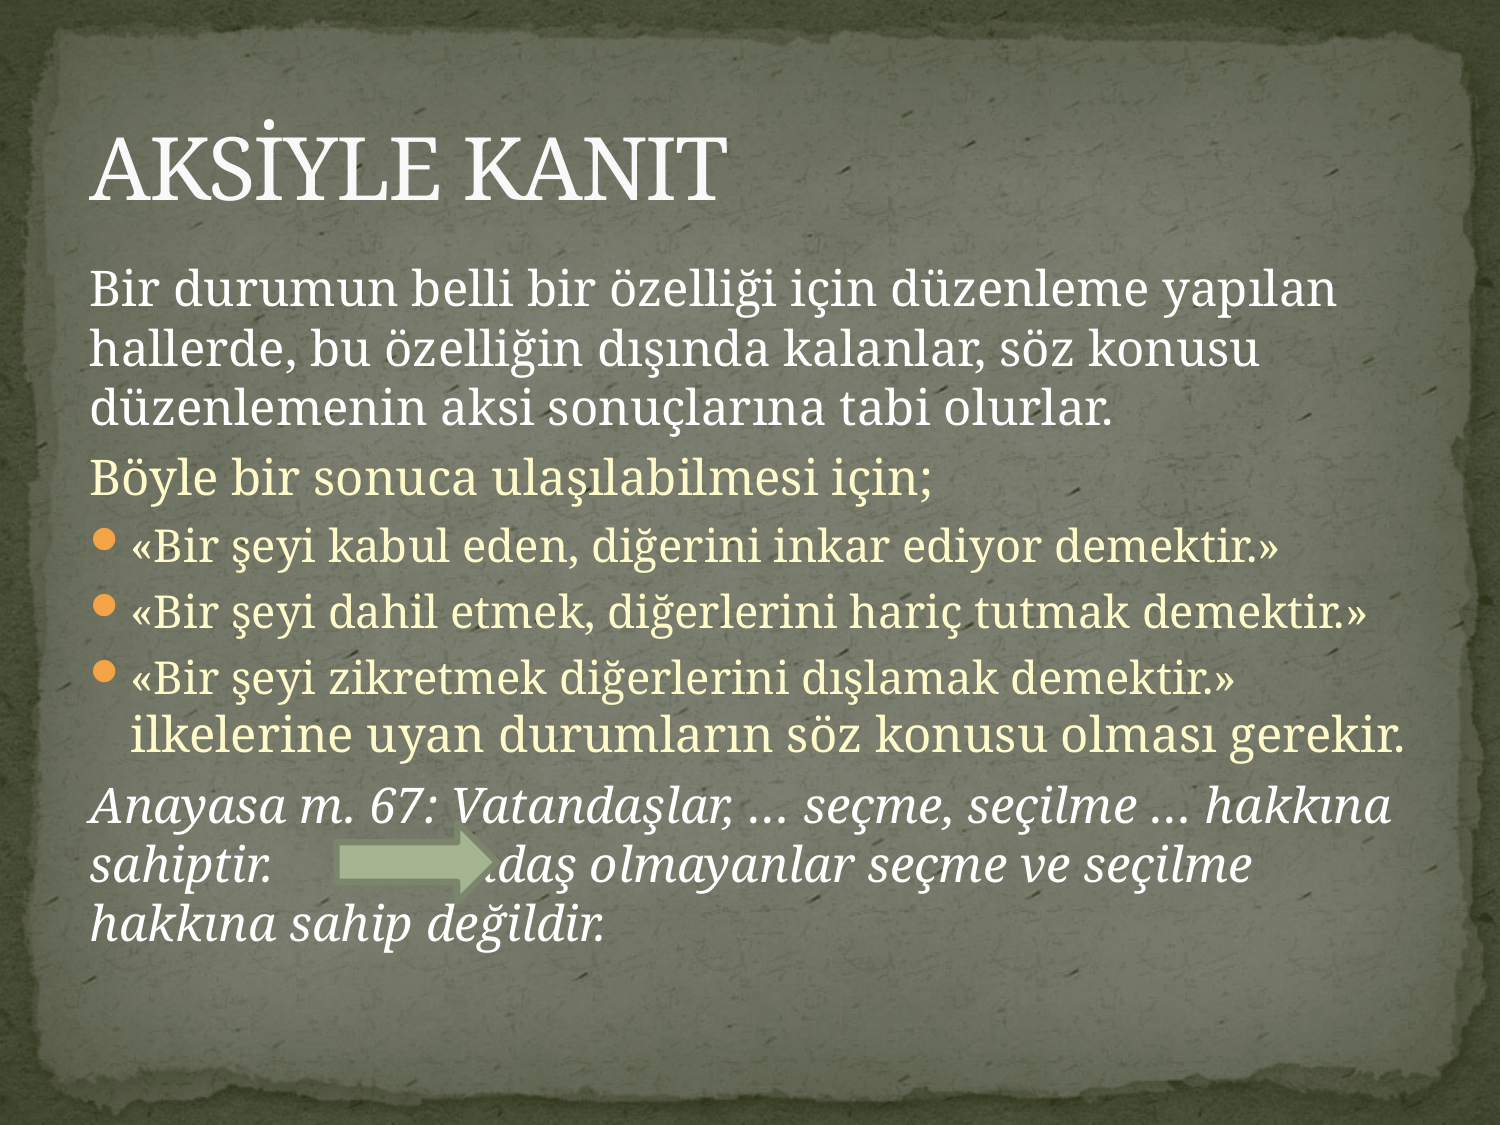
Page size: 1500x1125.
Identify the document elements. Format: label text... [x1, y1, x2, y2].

list Bir durumun belli bir özelliği için düzenleme yapılan hallerde, bu özelliğin dışında kalanlar, söz konusu düzenlemenin aksi sonuçlarına tabi olurlar. Böyle bir sonuca ulaşılabilmesi için; «Bir şeyi kabul eden, diğerini inkar ediyor demektir.» «Bir şeyi dahil etmek, diğerlerini hariç tutmak demektir.» «Bir şeyi zikretmek diğerlerini dışlamak demektir.» ilkelerine uyan durumların söz konusu olması gerekir. Anayasa m. 67: Vatandaşlar, … seçme, seçilme … hakkına sahiptir. Vatandaş olmayanlar seçme ve seçilme hakkına sahip değildir. [75, 249, 1425, 1000]
title AKSİYLE KANIT [74, 24, 1425, 225]
text_box [333, 819, 501, 905]
